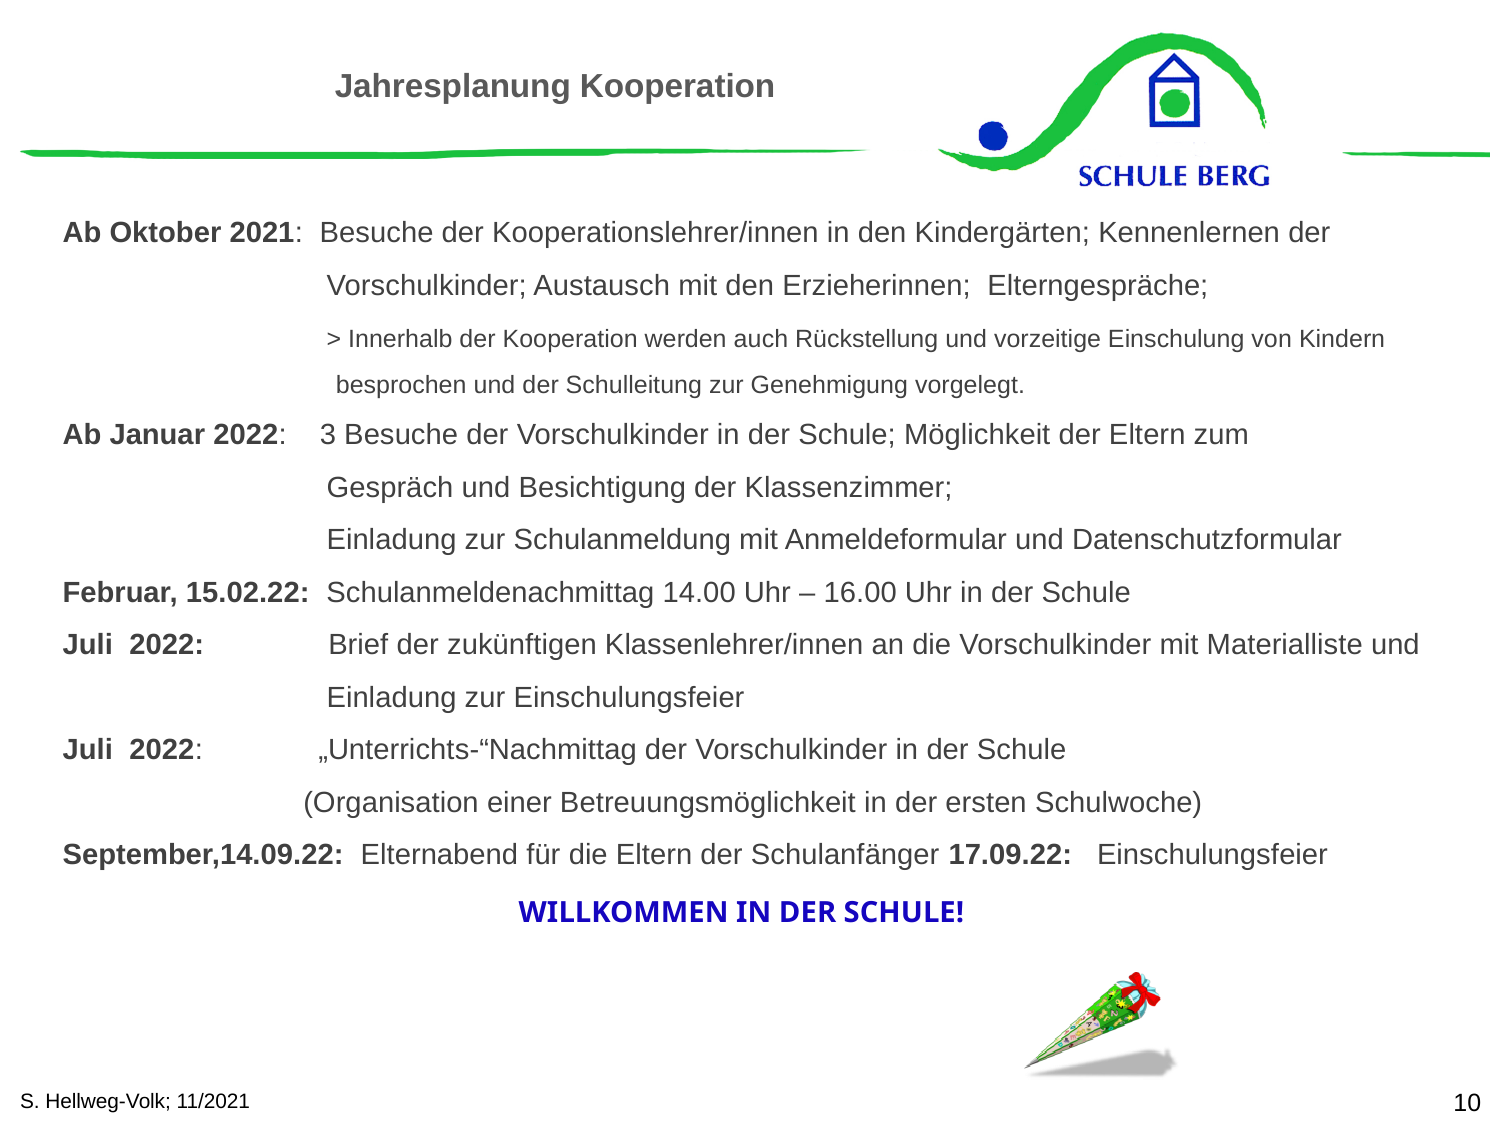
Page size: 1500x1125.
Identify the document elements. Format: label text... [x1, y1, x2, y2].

text_box Ab Oktober 2021: Besuche der Kooperationslehrer/innen in den Kindergärten; Kennenlernen der Vorschulkinder; Austausch mit den Erzieherinnen; Elterngespräche; > Innerhalb der Kooperation werden auch Rückstellung und vorzeitige Einschulung von Kindern besprochen und der Schulleitung zur Genehmigung vorgelegt. Ab Januar 2022: 3 Besuche der Vorschulkinder in der Schule; Möglichkeit der Eltern zum Gespräch und Besichtigung der Klassenzimmer; Einladung zur Schulanmeldung mit Anmeldeformular und Datenschutzformular Februar, 15.02.22: Schulanmeldenachmittag 14.00 Uhr – 16.00 Uhr in der Schule Juli 2022: Brief der zukünftigen Klassenlehrer/innen an die Vorschulkinder mit Materialliste und Einladung zur Einschulungsfeier Juli 2022: „Unterrichts-“Nachmittag der Vorschulkinder in der Schule (Organisation einer Betreuungsmöglichkeit in der ersten Schulwoche) September,14.09.22: Elternabend für die Eltern der Schulanfänger 17.09.22: Einschulungsfeier WILLKOMMEN IN DER SCHULE! [48, 188, 1443, 937]
picture [1023, 972, 1179, 1080]
picture [15, 25, 1490, 196]
text_box Jahresplanung Kooperation [172, 67, 938, 112]
text_box 10 [1438, 1078, 1500, 1125]
text_box S. Hellweg-Volk; 11/2021 [5, 1080, 795, 1125]
